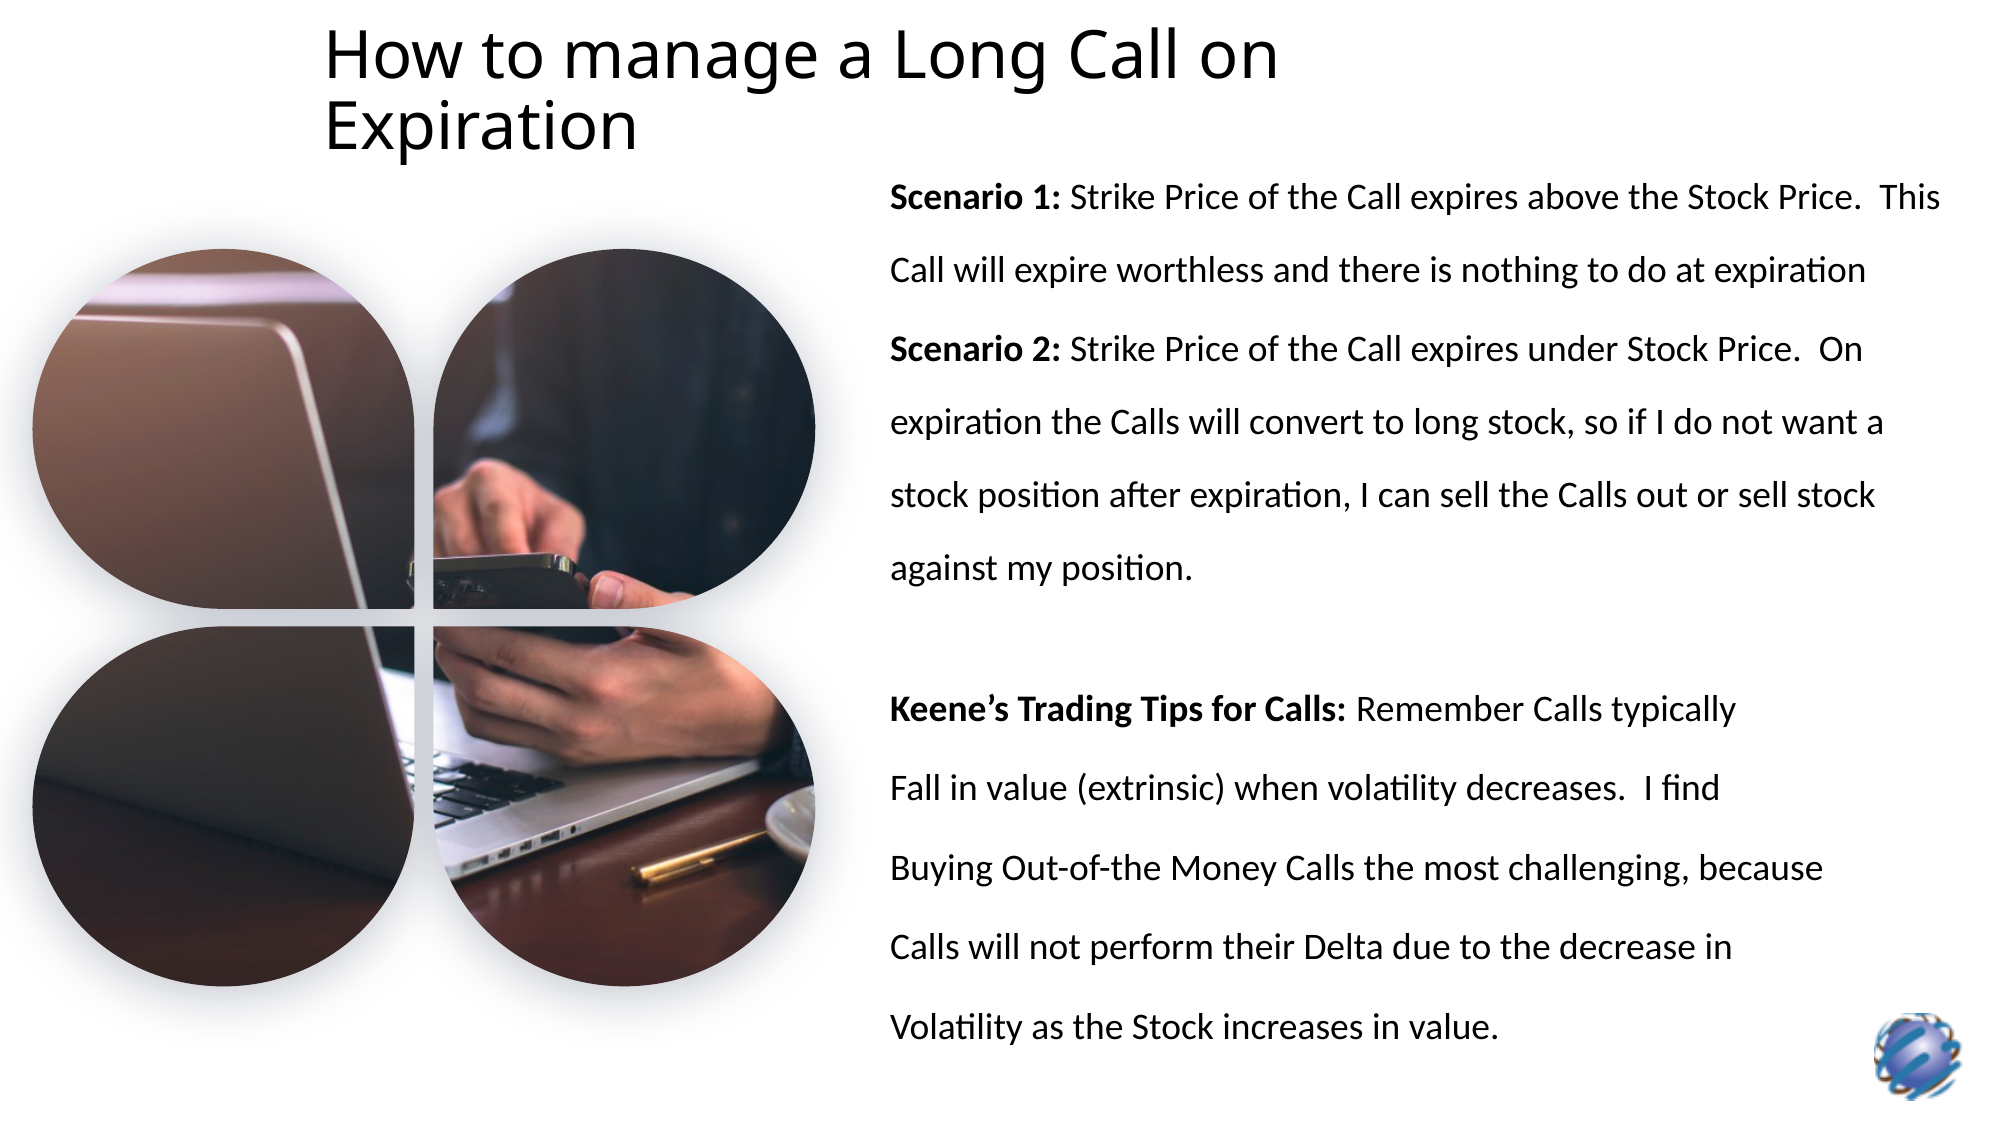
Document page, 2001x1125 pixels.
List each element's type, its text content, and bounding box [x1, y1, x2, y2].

title How to manage a Long Call on Expiration [308, 0, 1442, 194]
picture [32, 248, 816, 987]
picture [1874, 1013, 1967, 1101]
list Scenario 1: Strike Price of the Call expires above the Stock Price. This Call will expire worthless and there is nothing to do at expiration Scenario 2: Strike Price of the Call expires under Stock Price. On expiration the Calls will convert to long stock, so if I do not want a stock position after expiration, I can sell the Calls out or sell stock against my position. Keene’s Trading Tips for Calls: Remember Calls typically Fall in value (extrinsic) when volatility decreases. I find Buying Out-of-the Money Calls the most challenging, because Calls will not perform their Delta due to the decrease in Volatility as the Stock increases in value. [875, 136, 1968, 1055]
